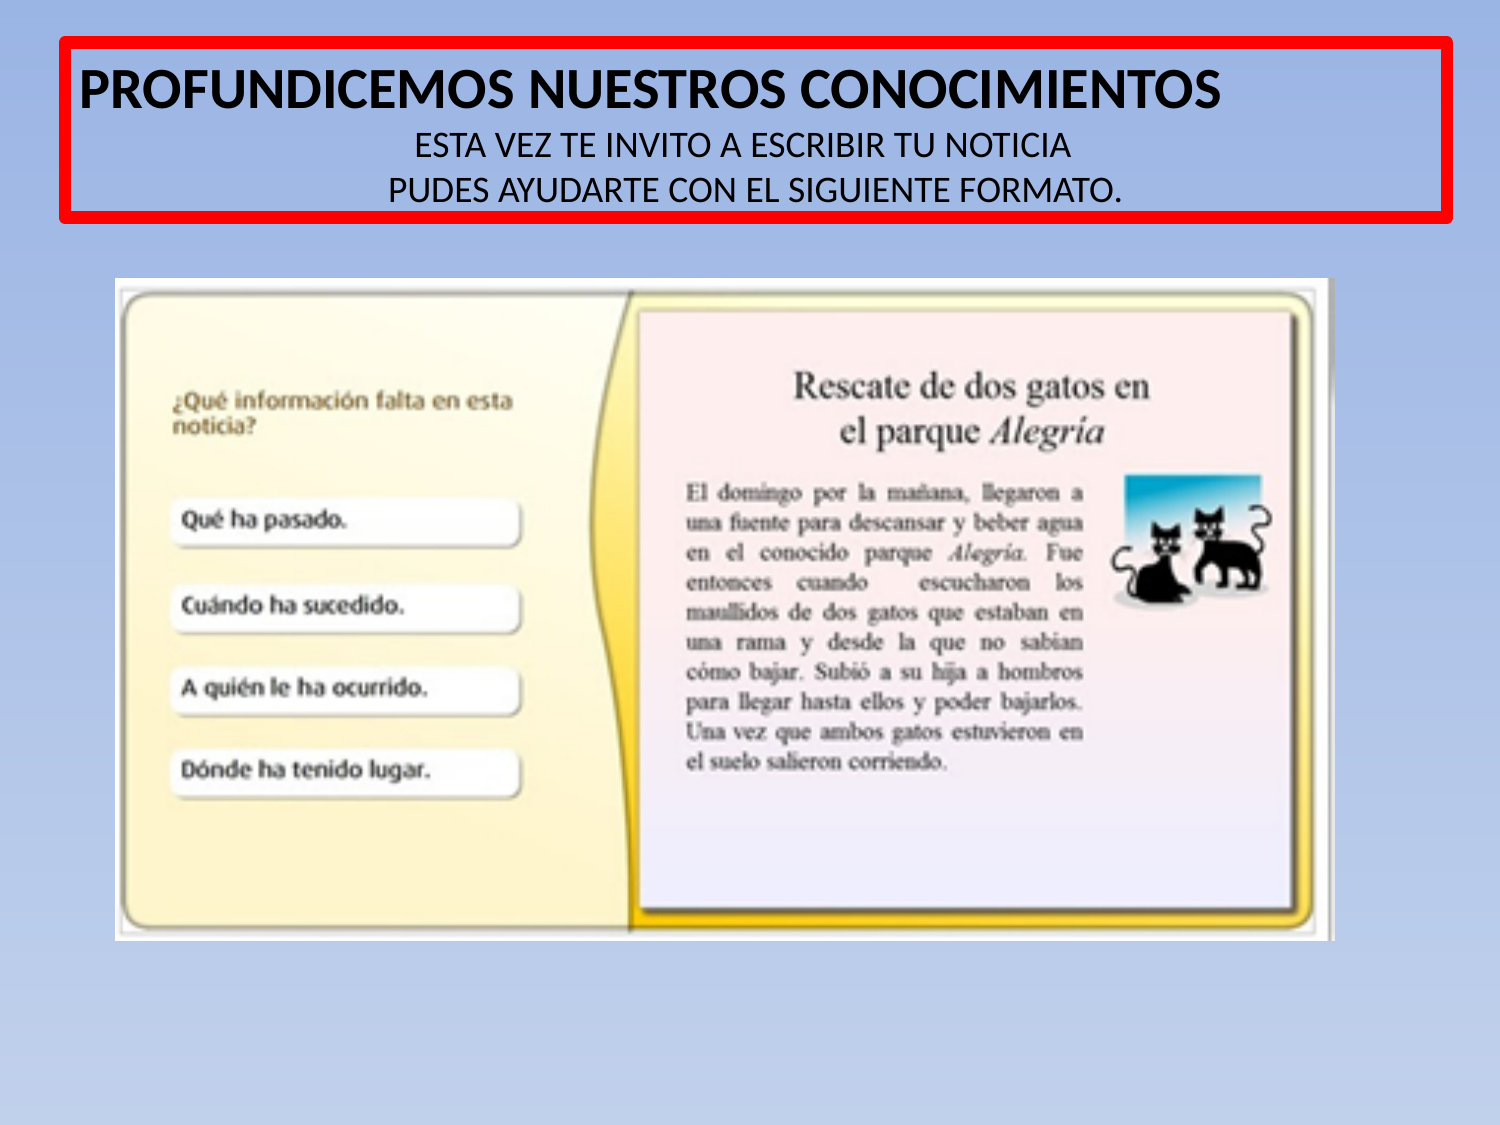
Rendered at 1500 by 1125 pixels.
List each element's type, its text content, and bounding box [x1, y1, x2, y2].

text_box PROFUNDICEMOS NUESTROS CONOCIMIENTOS ESTA VEZ TE INVITO A ESCRIBIR TU NOTICIA PUDES AYUDARTE CON EL SIGUIENTE FORMATO. [64, 42, 1447, 218]
picture [114, 278, 1336, 941]
